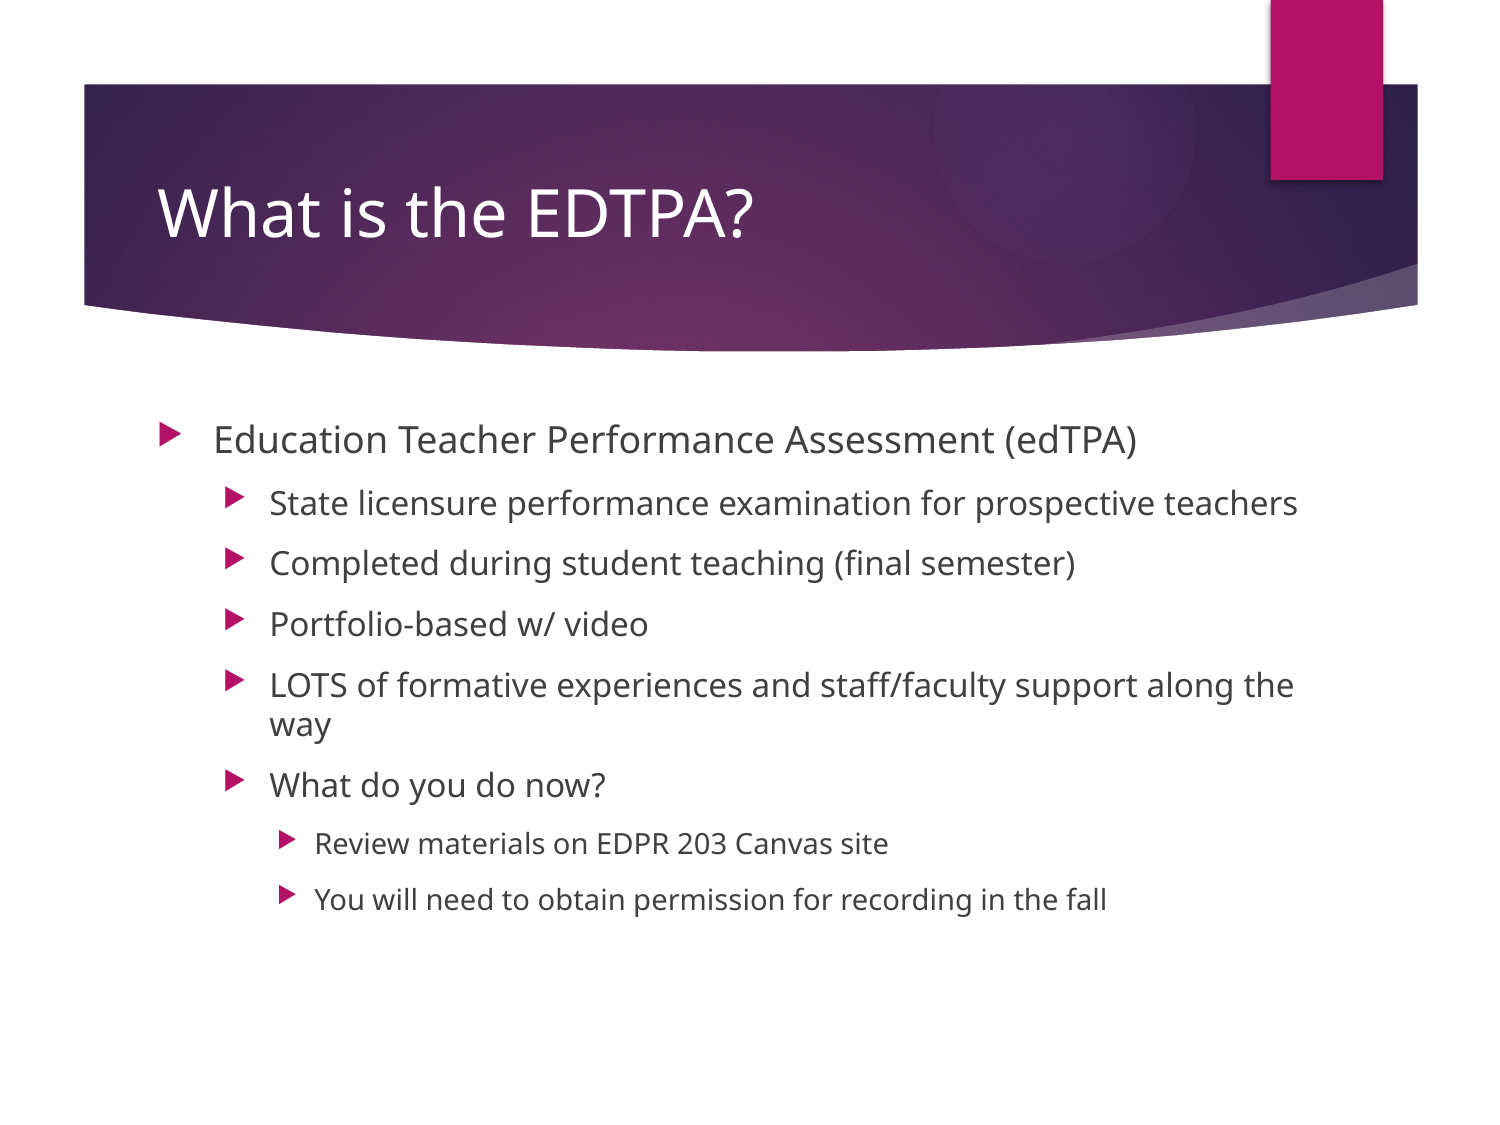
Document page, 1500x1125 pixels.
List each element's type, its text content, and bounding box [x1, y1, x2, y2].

list Education Teacher Performance Assessment (edTPA) State licensure performance examination for prospective teachers Completed during student teaching (final semester) Portfolio-based w/ video LOTS of formative experiences and staff/faculty support along the way What do you do now? Review materials on EDPR 203 Canvas site You will need to obtain permission for recording in the fall [141, 408, 1325, 1113]
title What is the EDTPA? [142, 152, 1183, 269]
